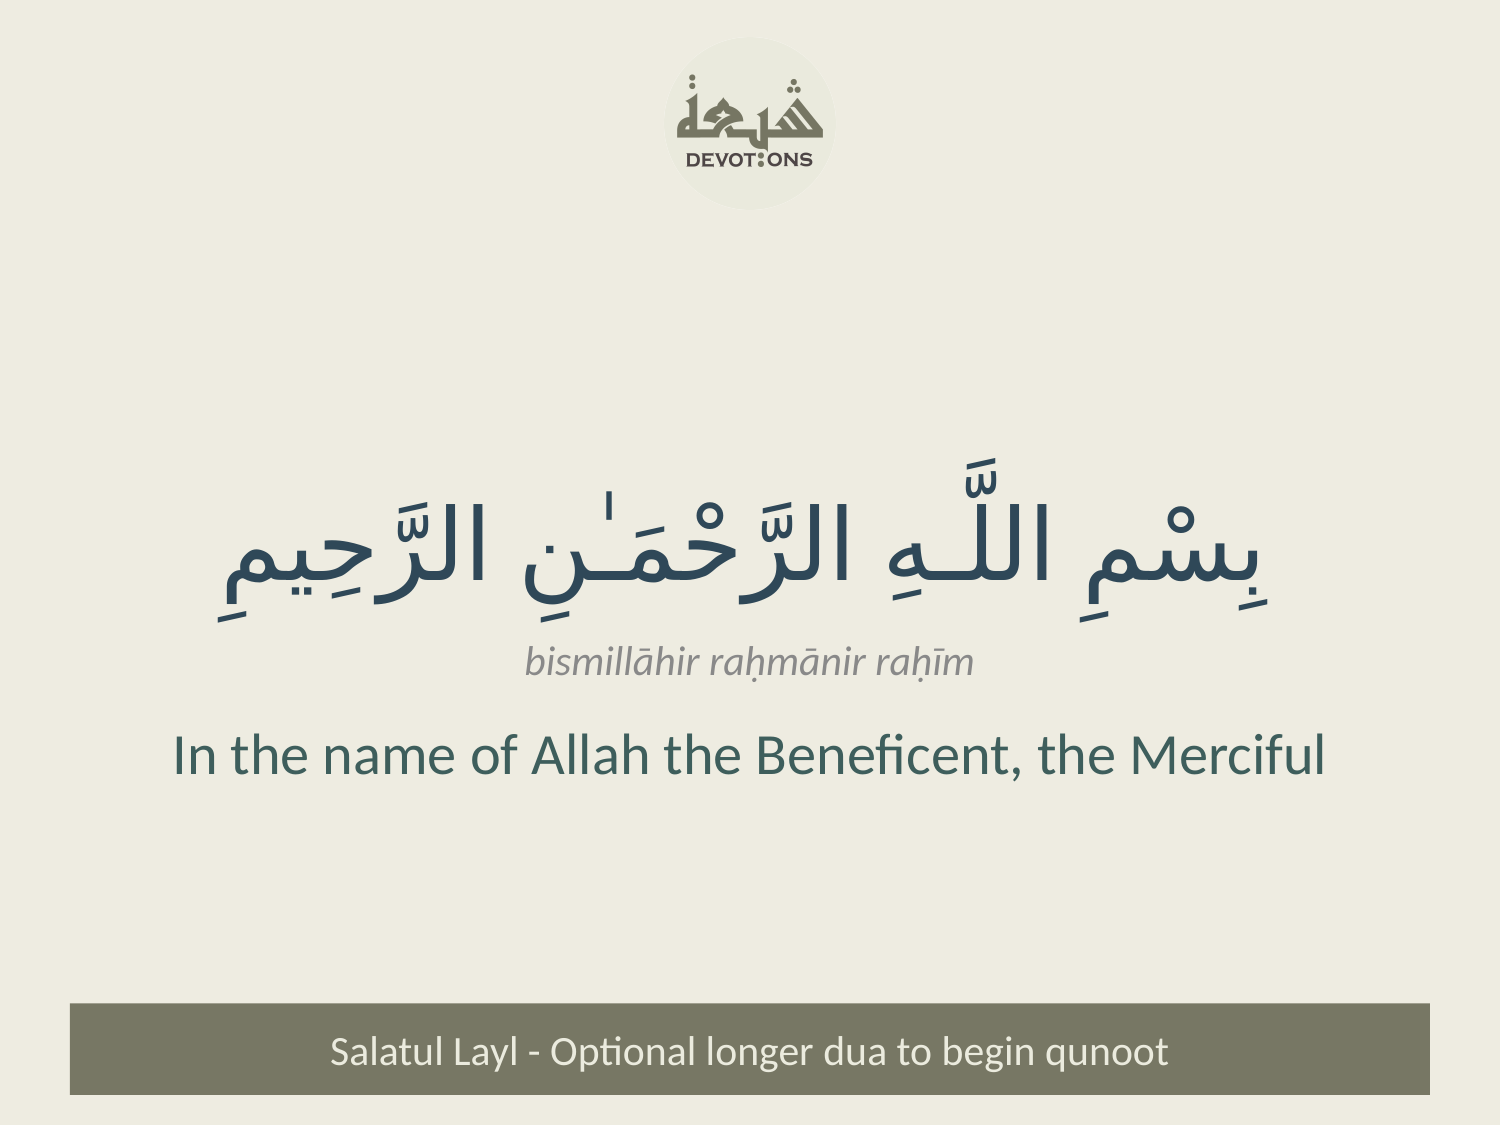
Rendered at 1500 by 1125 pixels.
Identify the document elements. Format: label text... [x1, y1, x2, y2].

list بِسْمِ اللَّـهِ الرَّحْمَـٰنِ الرَّحِيمِ bismillāhir raḥmānir raḥīm In the name of Allah the Beneficent, the Merciful [69, 203, 1430, 1003]
list Salatul Layl - Optional longer dua to begin qunoot [69, 1003, 1430, 1095]
picture [656, 29, 844, 203]
